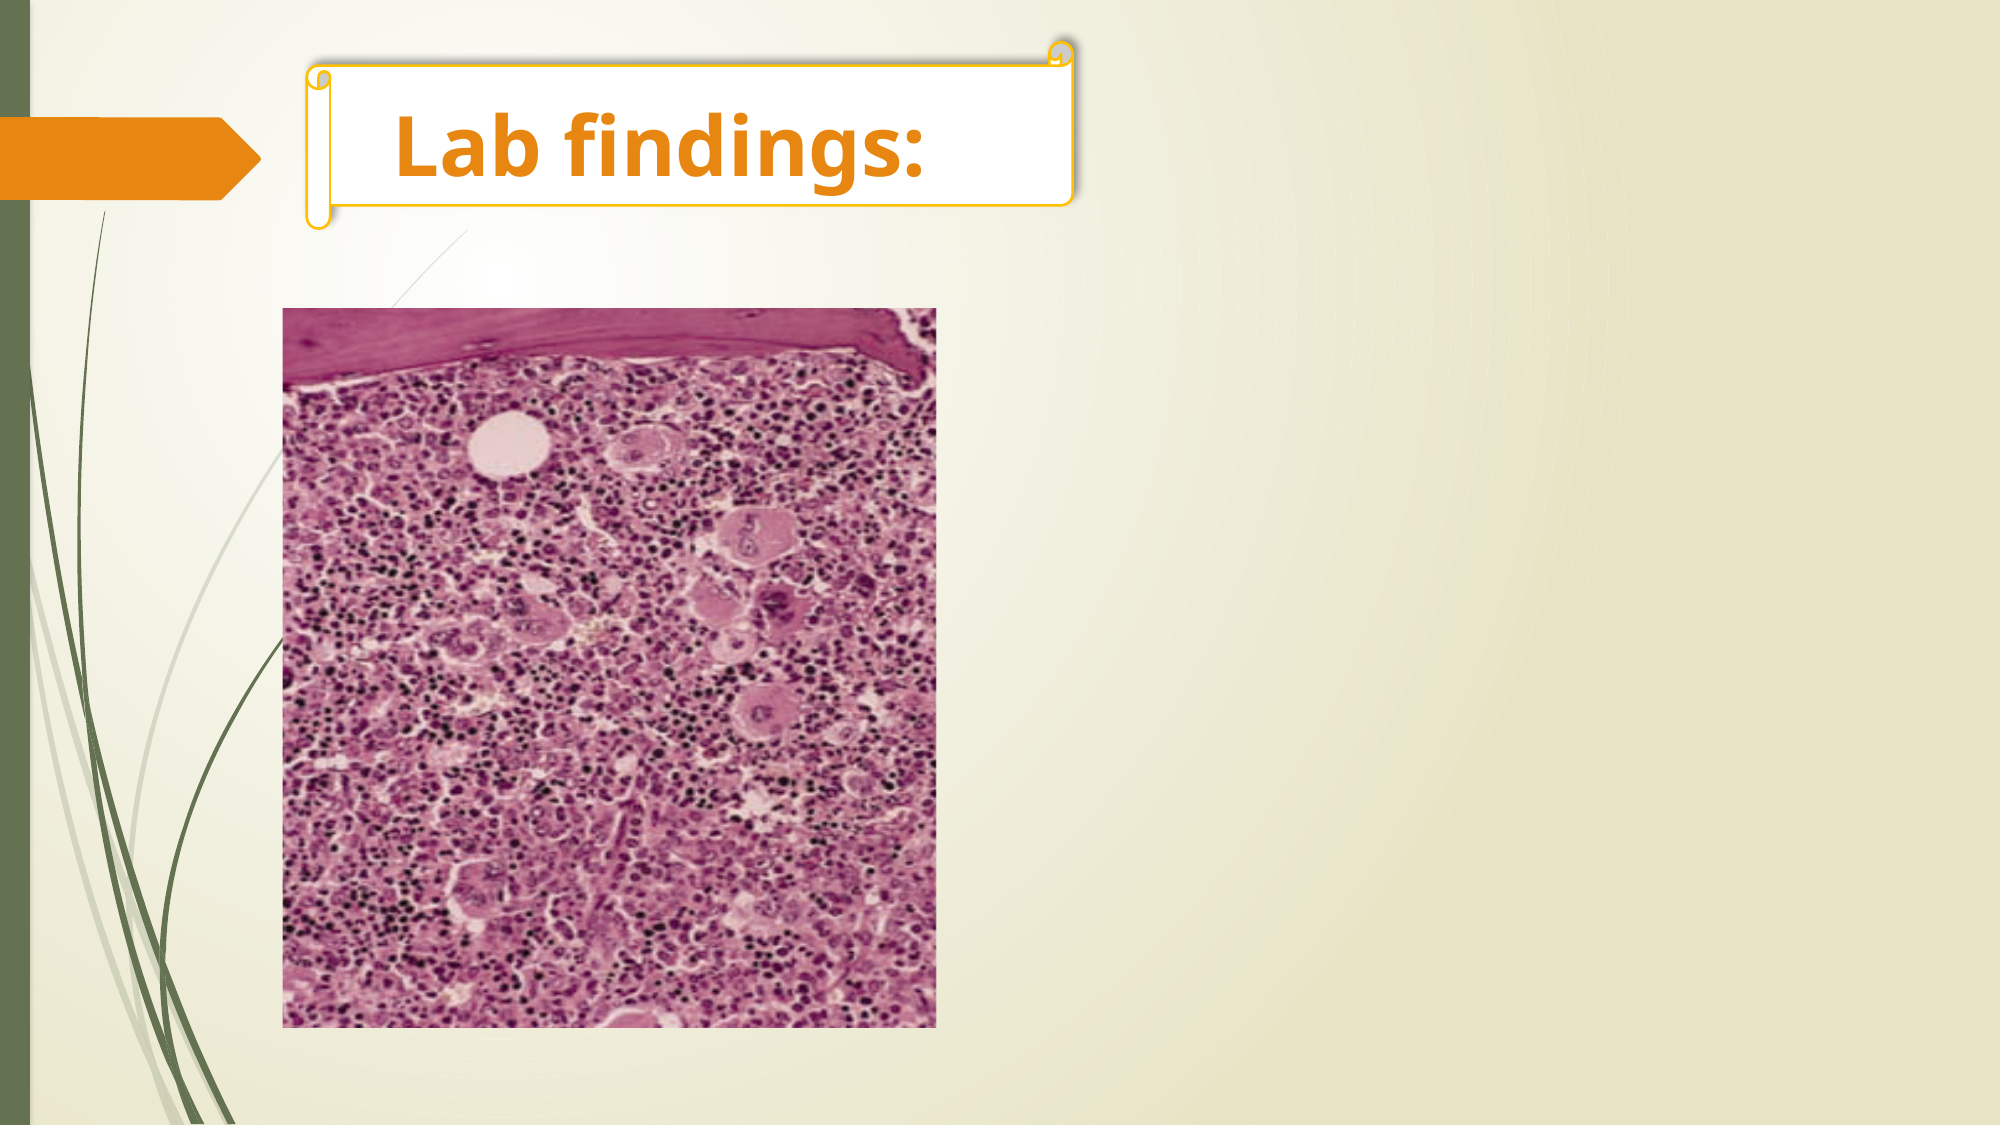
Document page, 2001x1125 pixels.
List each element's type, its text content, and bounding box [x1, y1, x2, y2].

picture [282, 308, 937, 1028]
text_box [305, 40, 1074, 230]
text_box Lab findings: [377, 86, 995, 201]
